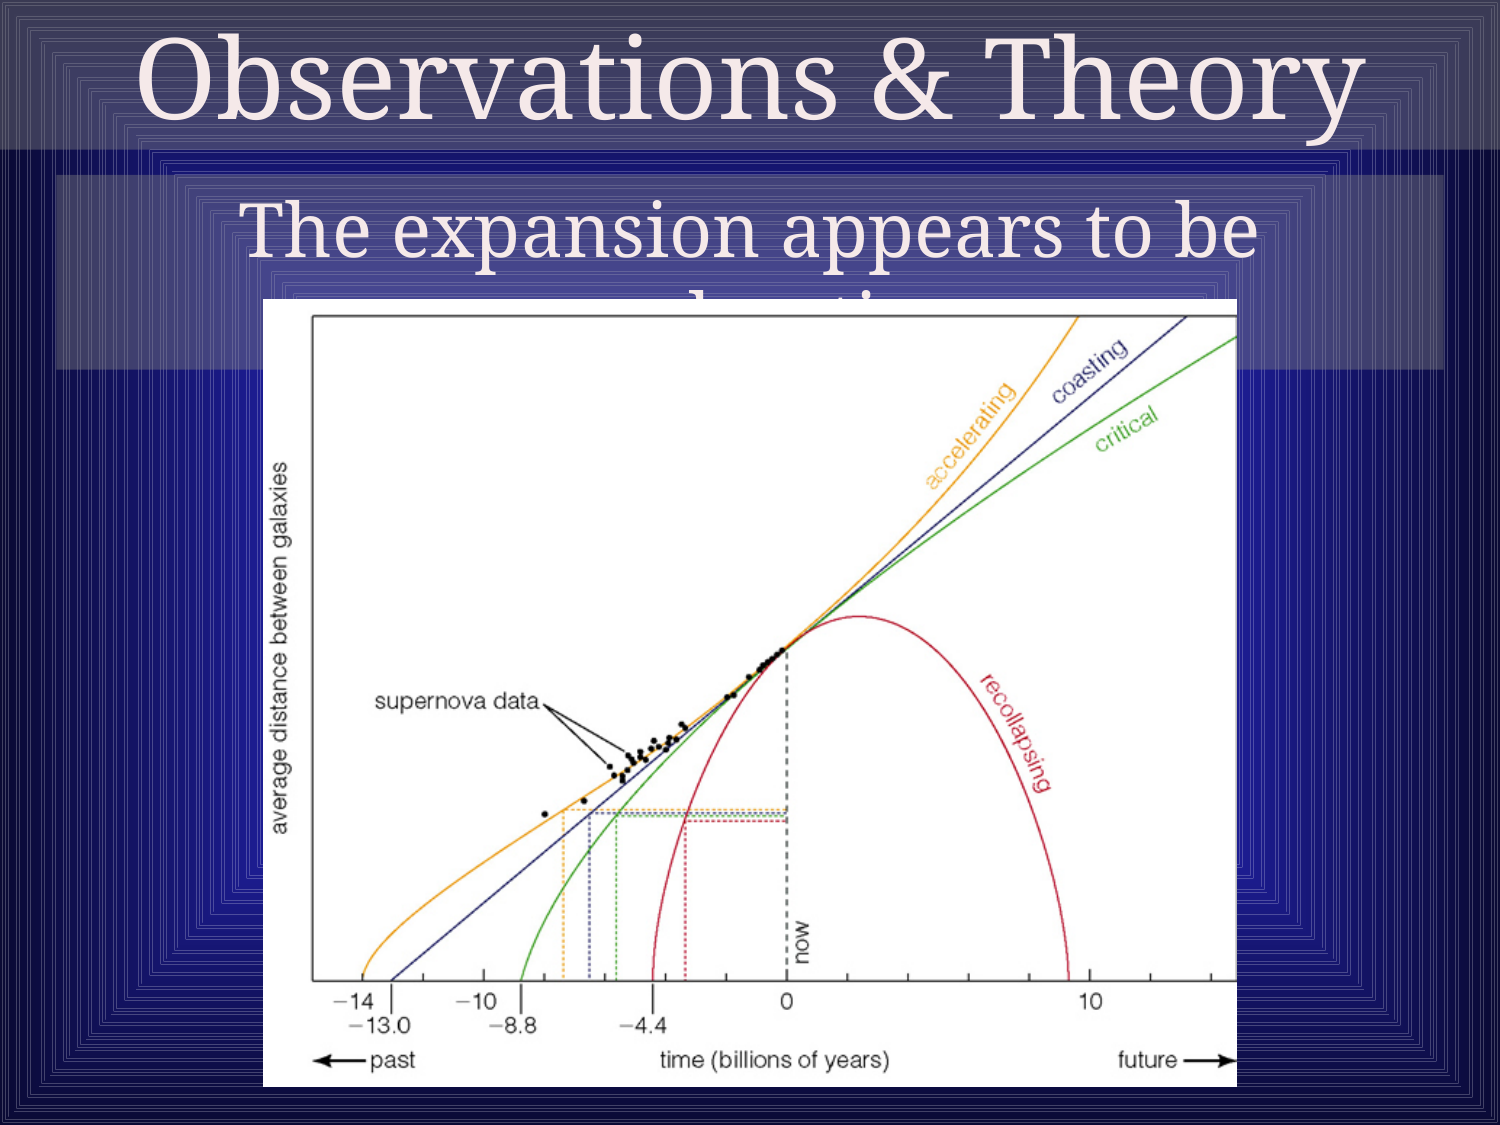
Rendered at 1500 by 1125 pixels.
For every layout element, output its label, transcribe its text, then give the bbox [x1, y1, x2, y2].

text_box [262, 299, 1237, 1087]
text_box The expansion appears to be accelerating [56, 174, 1444, 370]
text_box Observations & Theory [0, 0, 1500, 150]
